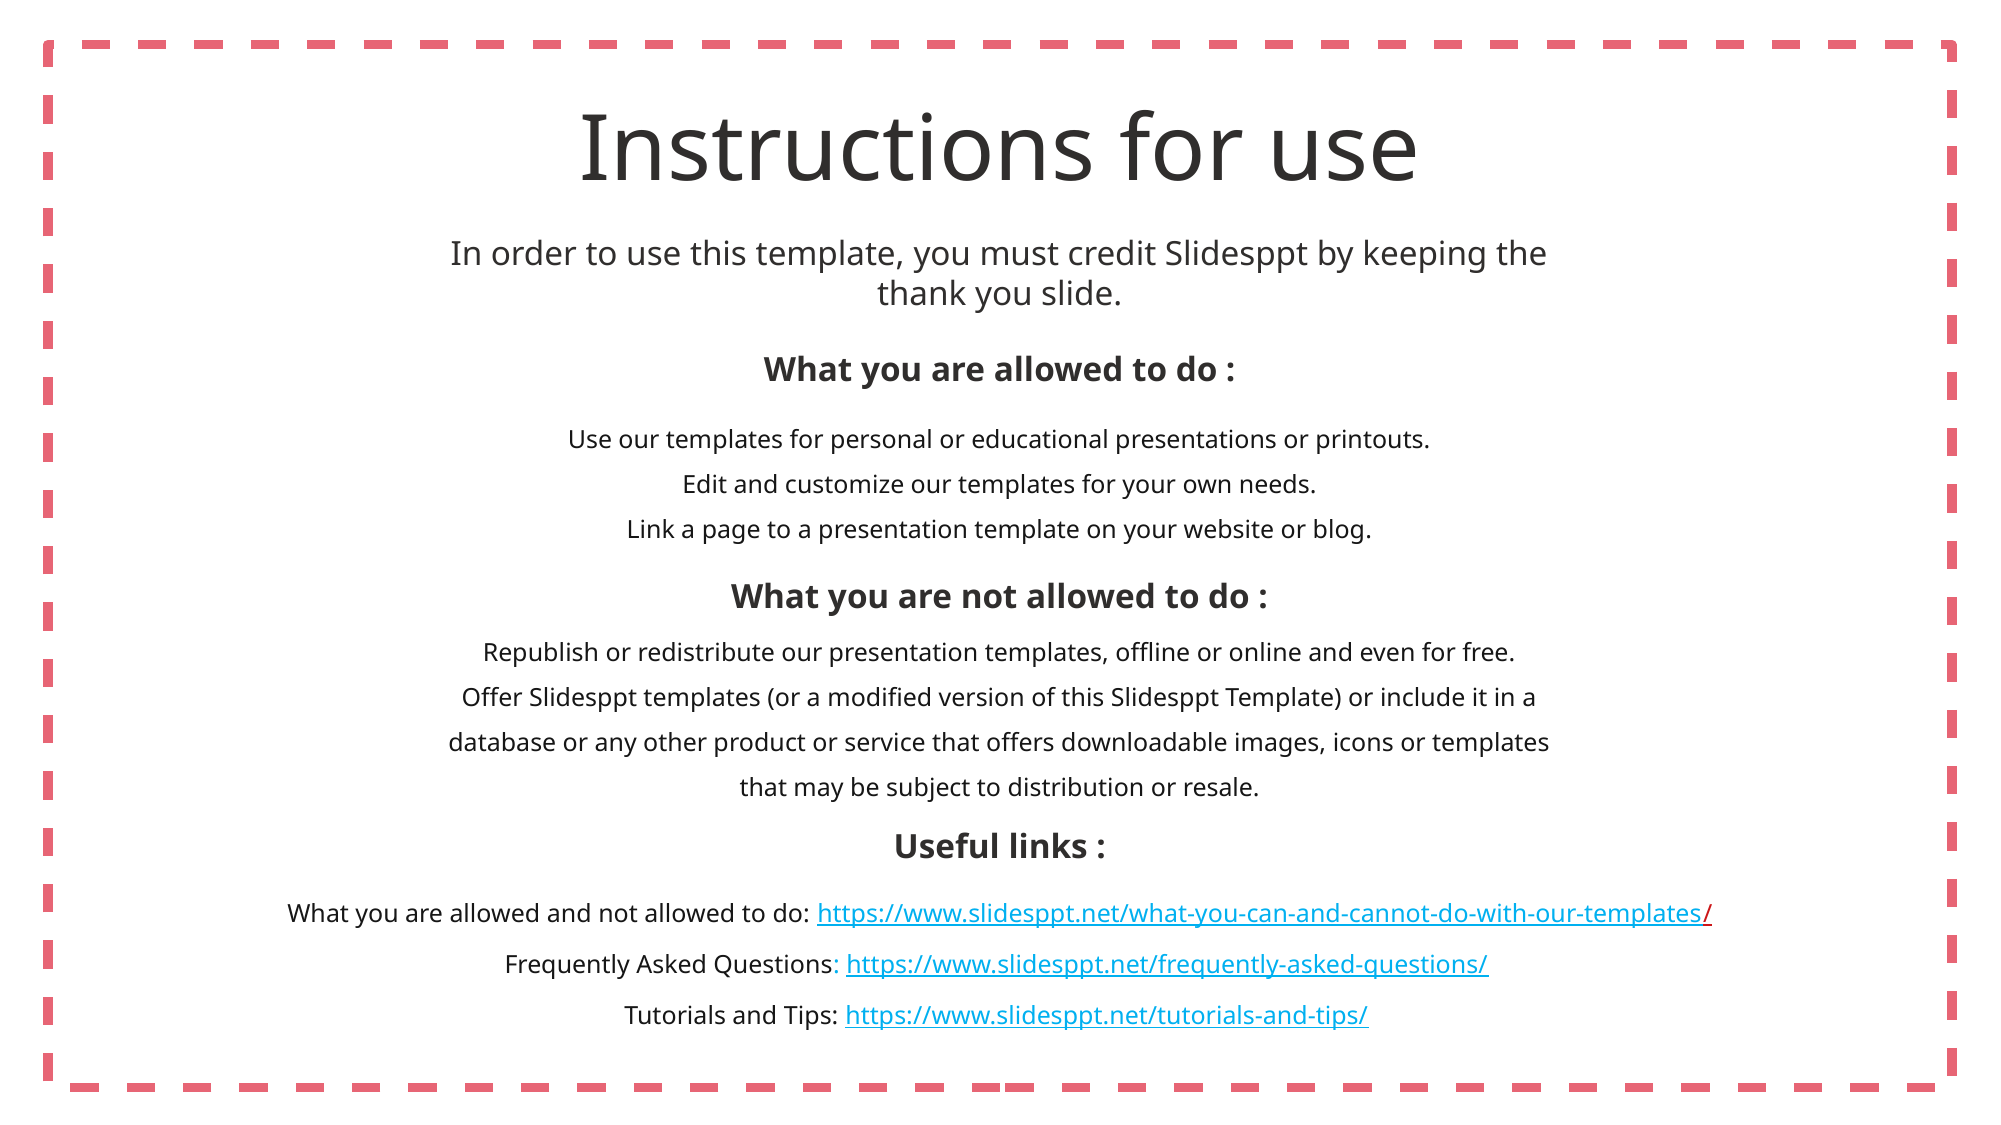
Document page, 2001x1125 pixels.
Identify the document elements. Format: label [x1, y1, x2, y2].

text_box [48, 44, 1952, 1088]
